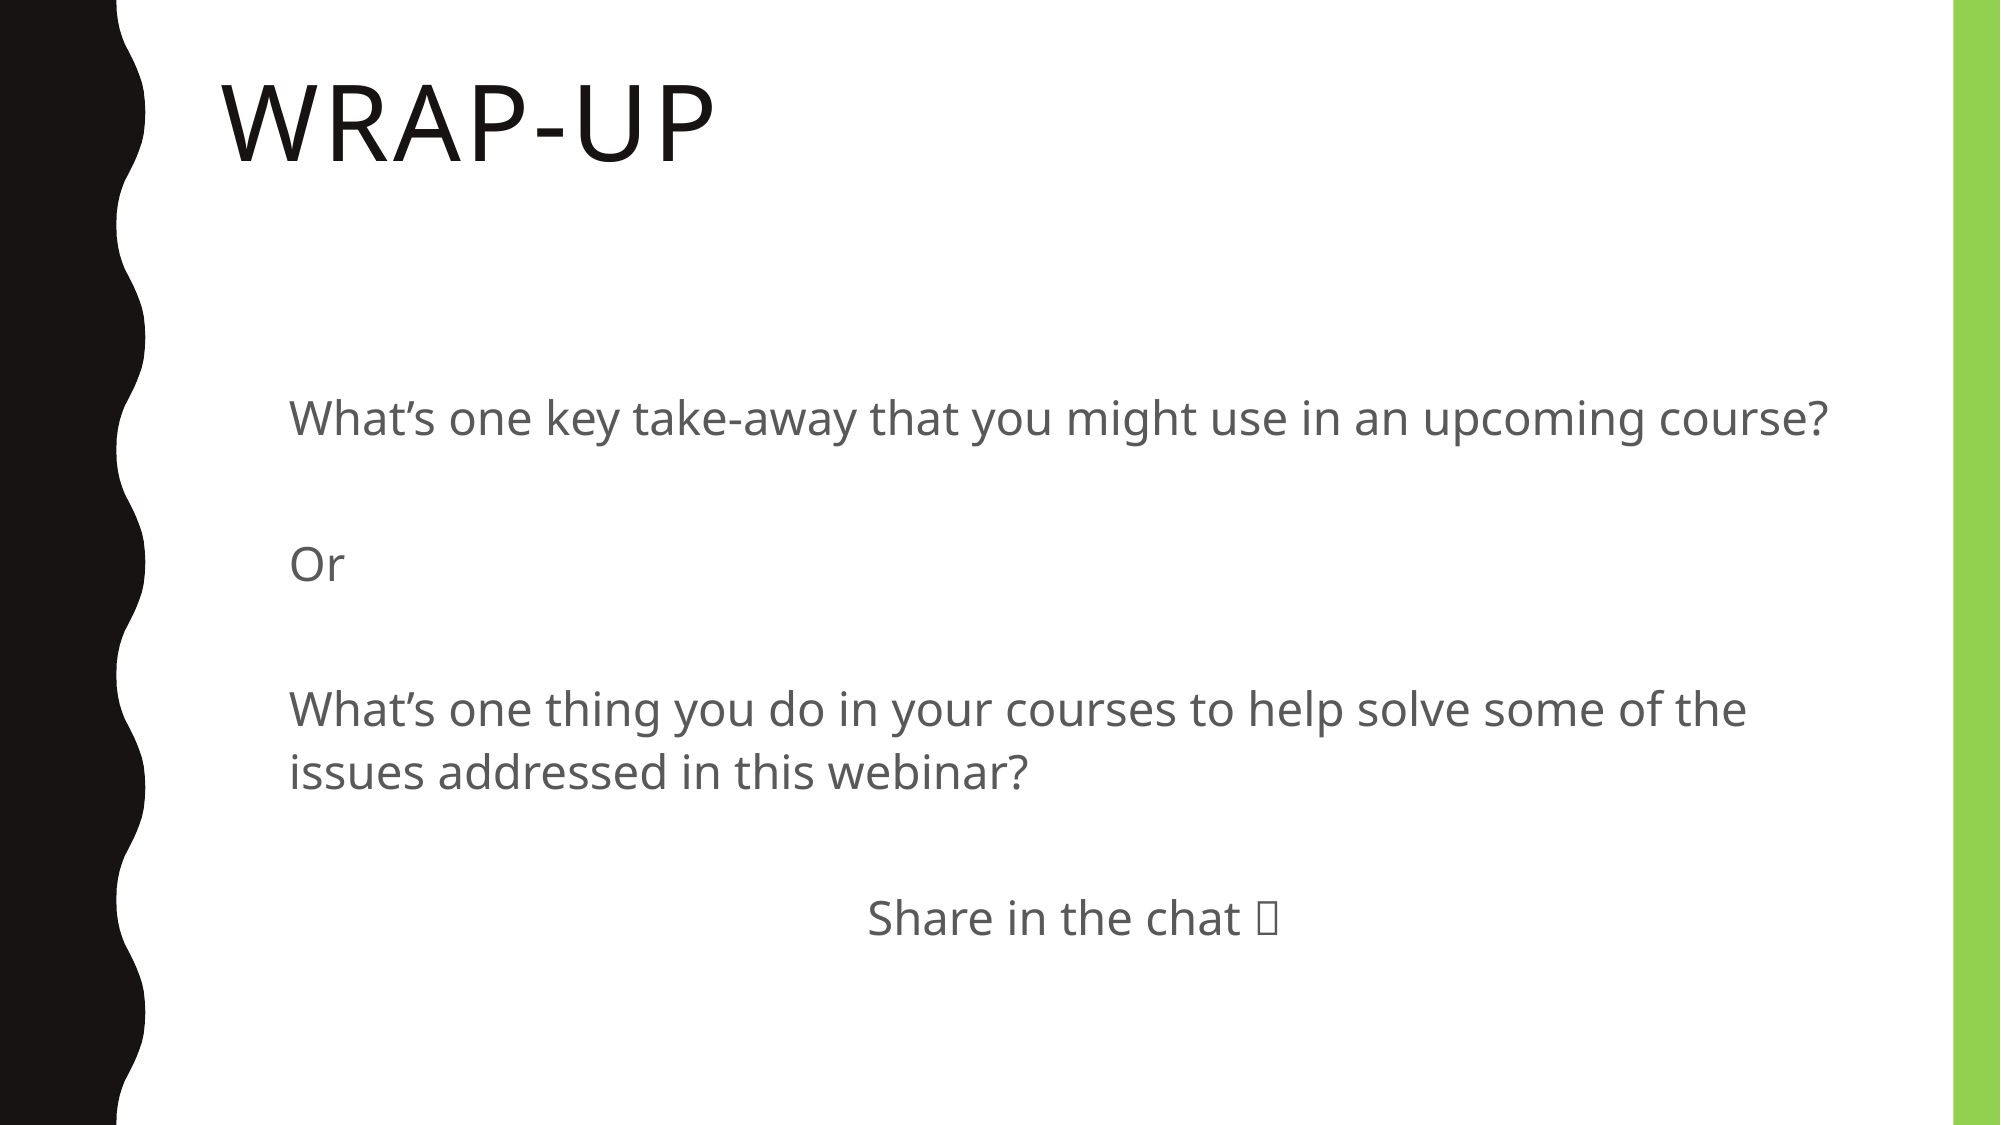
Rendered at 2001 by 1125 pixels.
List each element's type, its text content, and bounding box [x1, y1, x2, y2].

title Wrap-up [205, 62, 1875, 308]
list What’s one key take-away that you might use in an upcoming course? Or What’s one thing you do in your courses to help solve some of the issues addressed in this webinar? Share in the chat  [205, 375, 1875, 965]
